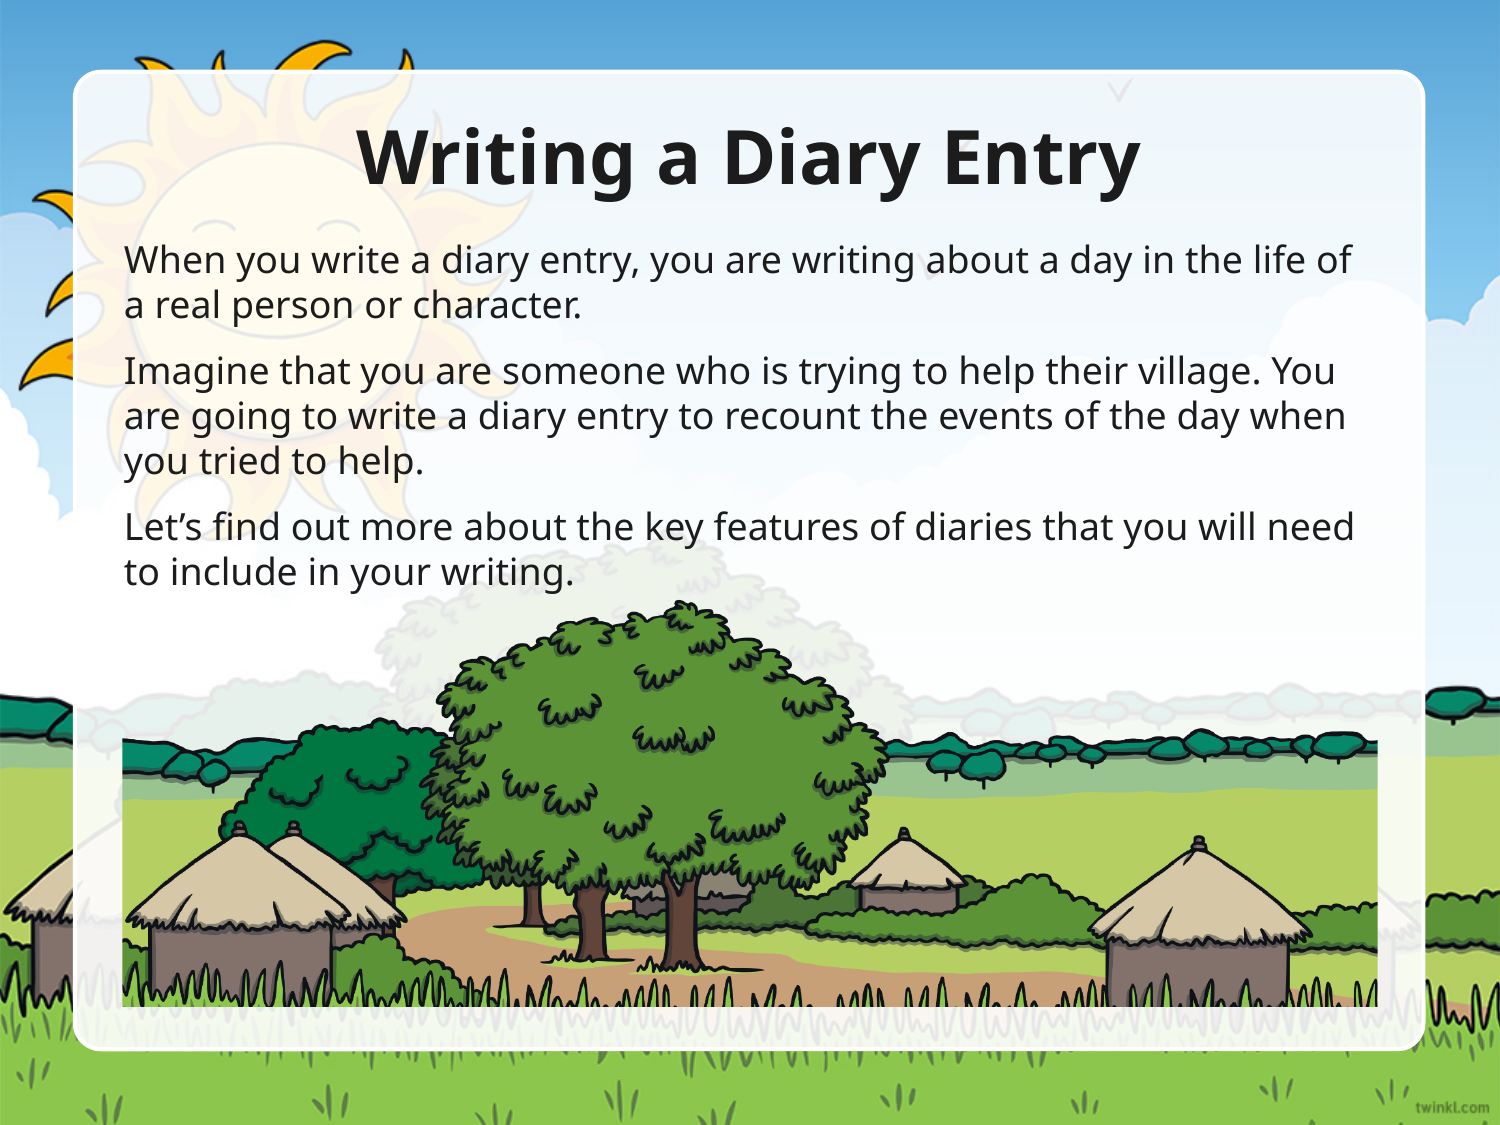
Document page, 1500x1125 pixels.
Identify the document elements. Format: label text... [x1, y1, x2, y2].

text_box When you write a diary entry, you are writing about a day in the life of a real person or character. [123, 235, 1376, 326]
picture [0, 0, 1500, 1125]
title Writing a Diary Entry [73, 76, 1426, 244]
